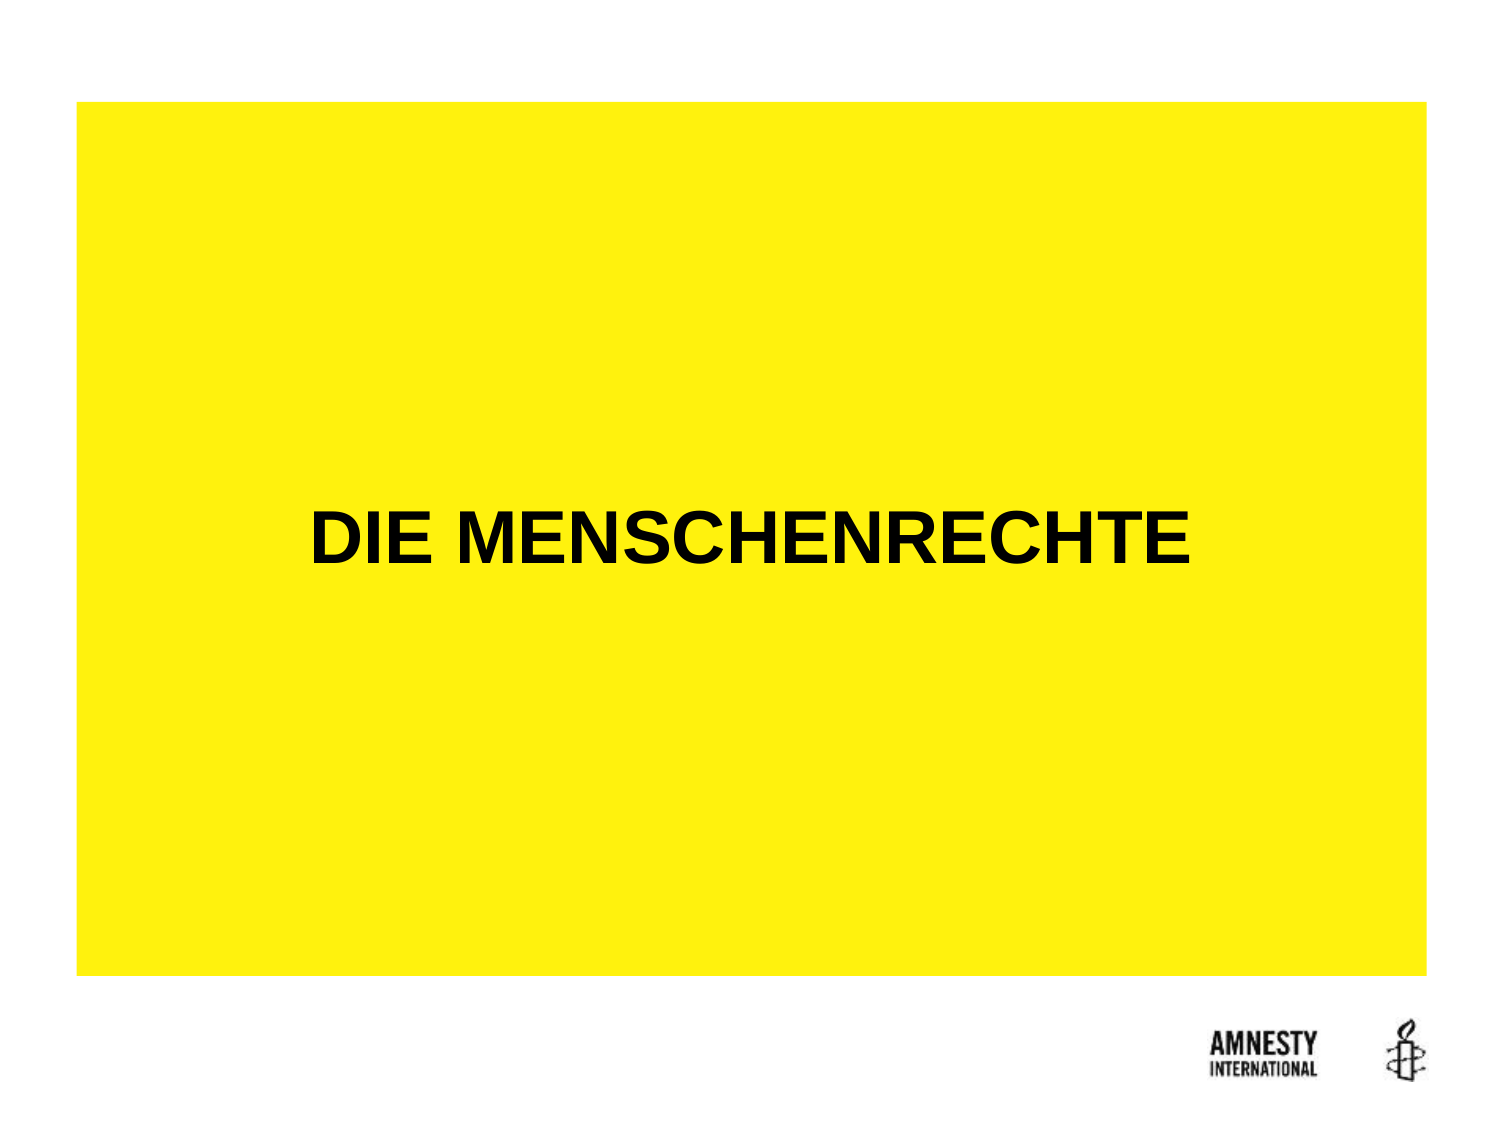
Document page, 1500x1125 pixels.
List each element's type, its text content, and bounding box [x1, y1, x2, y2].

text_box DIE MENSCHENRECHTE [76, 101, 1427, 976]
picture [1207, 1017, 1429, 1082]
